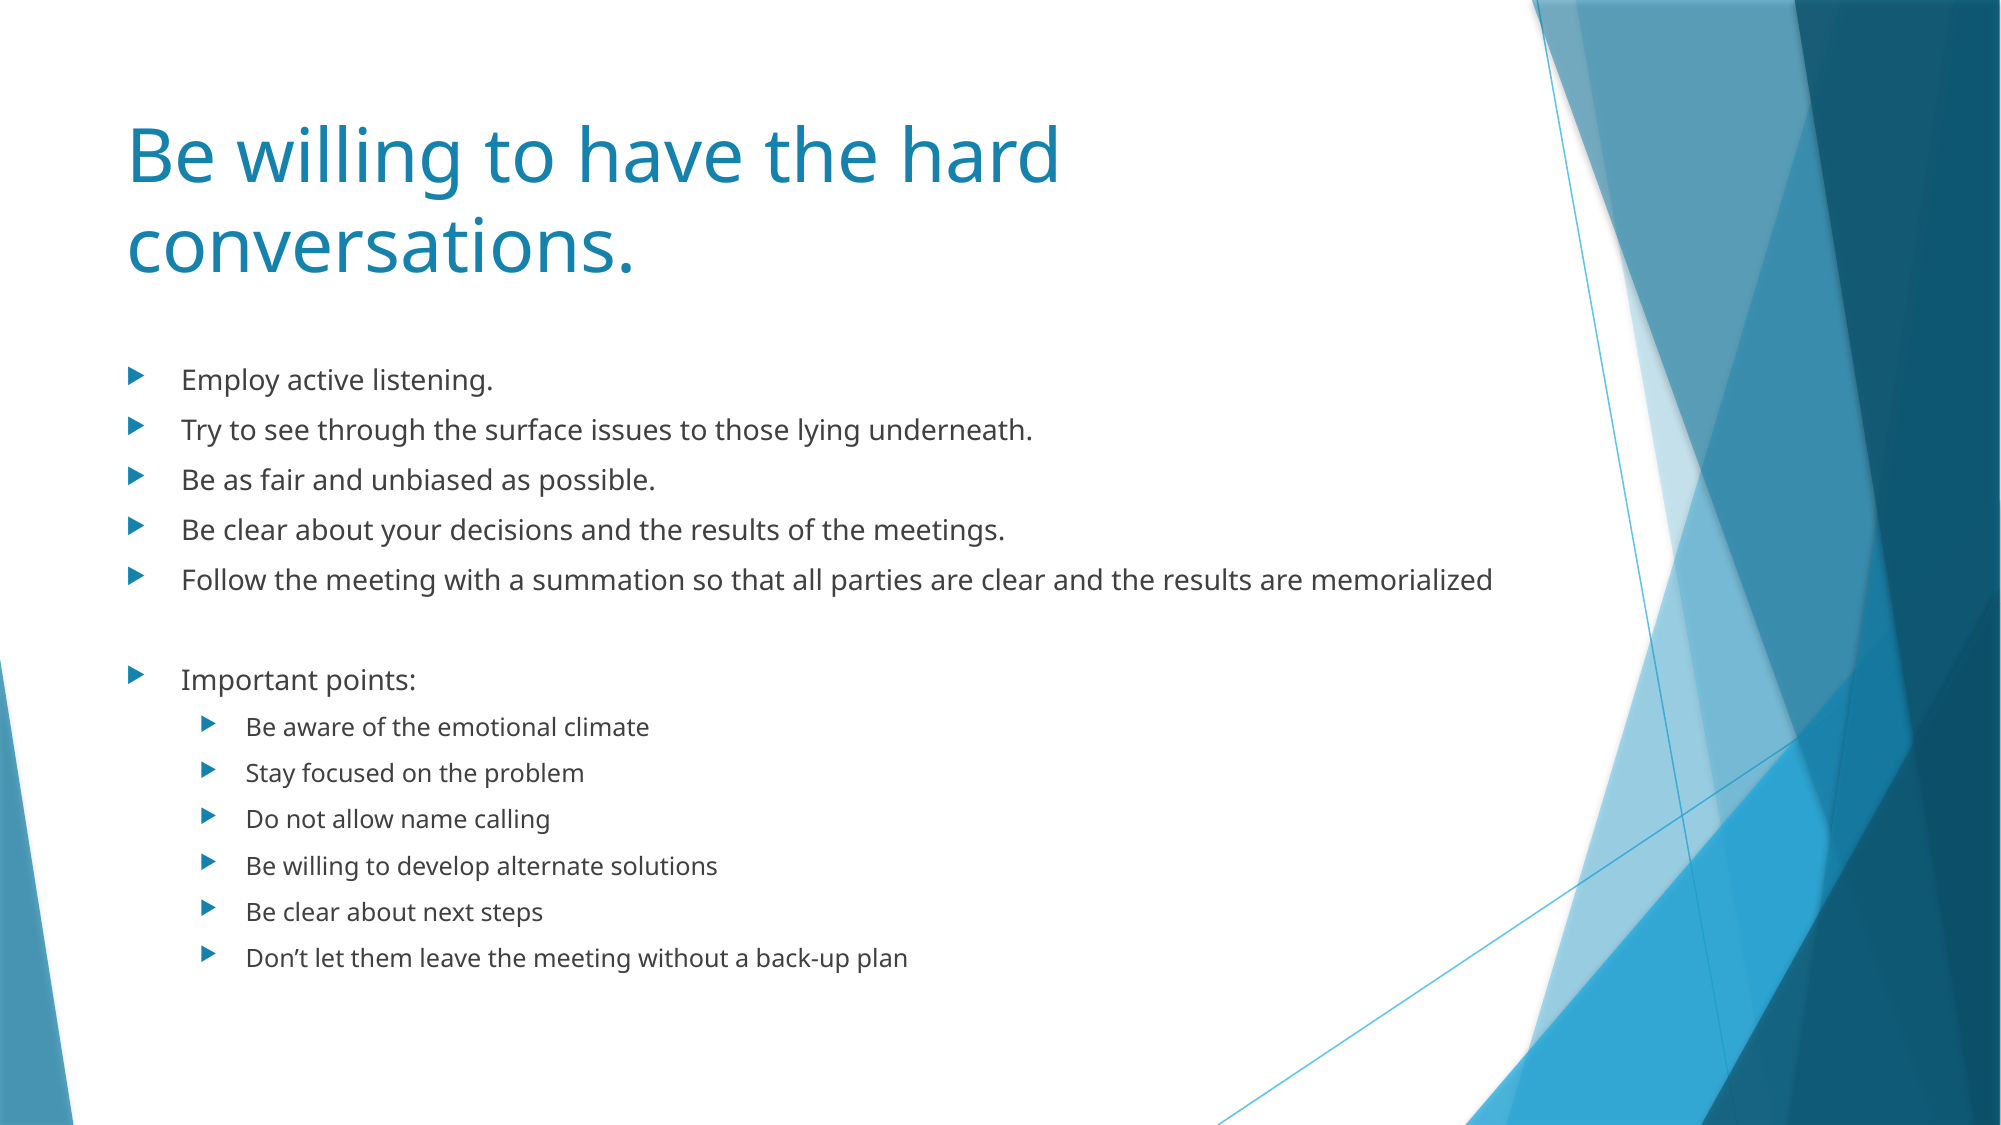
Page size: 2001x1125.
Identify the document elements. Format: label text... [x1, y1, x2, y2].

title Be willing to have the hard conversations. [111, 99, 1522, 317]
list Employ active listening. Try to see through the surface issues to those lying underneath. Be as fair and unbiased as possible. Be clear about your decisions and the results of the meetings. Follow the meeting with a summation so that all parties are clear and the results are memorialized Important points: Be aware of the emotional climate Stay focused on the problem Do not allow name calling Be willing to develop alternate solutions Be clear about next steps Don’t let them leave the meeting without a back-up plan [111, 354, 1522, 992]
